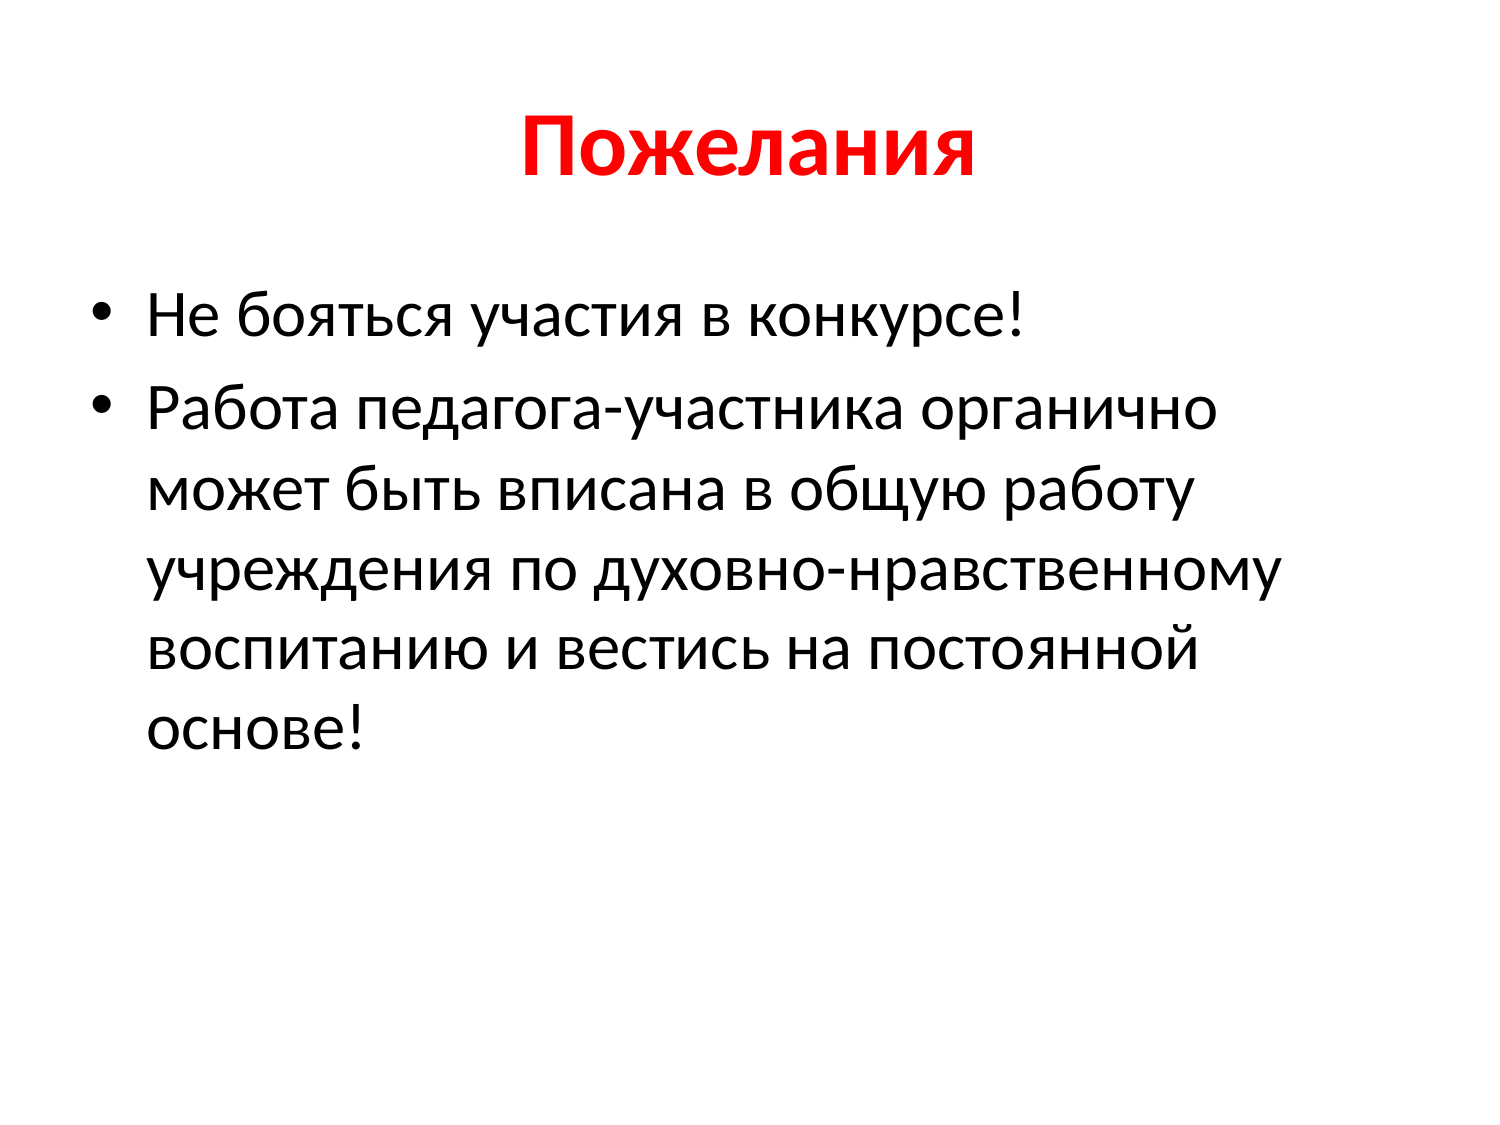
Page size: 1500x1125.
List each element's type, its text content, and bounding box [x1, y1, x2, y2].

title Пожелания [75, 45, 1425, 233]
list Не бояться участия в конкурсе! Работа педагога-участника органично может быть вписана в общую работу учреждения по духовно-нравственному воспитанию и вестись на постоянной основе! [75, 262, 1425, 1005]
